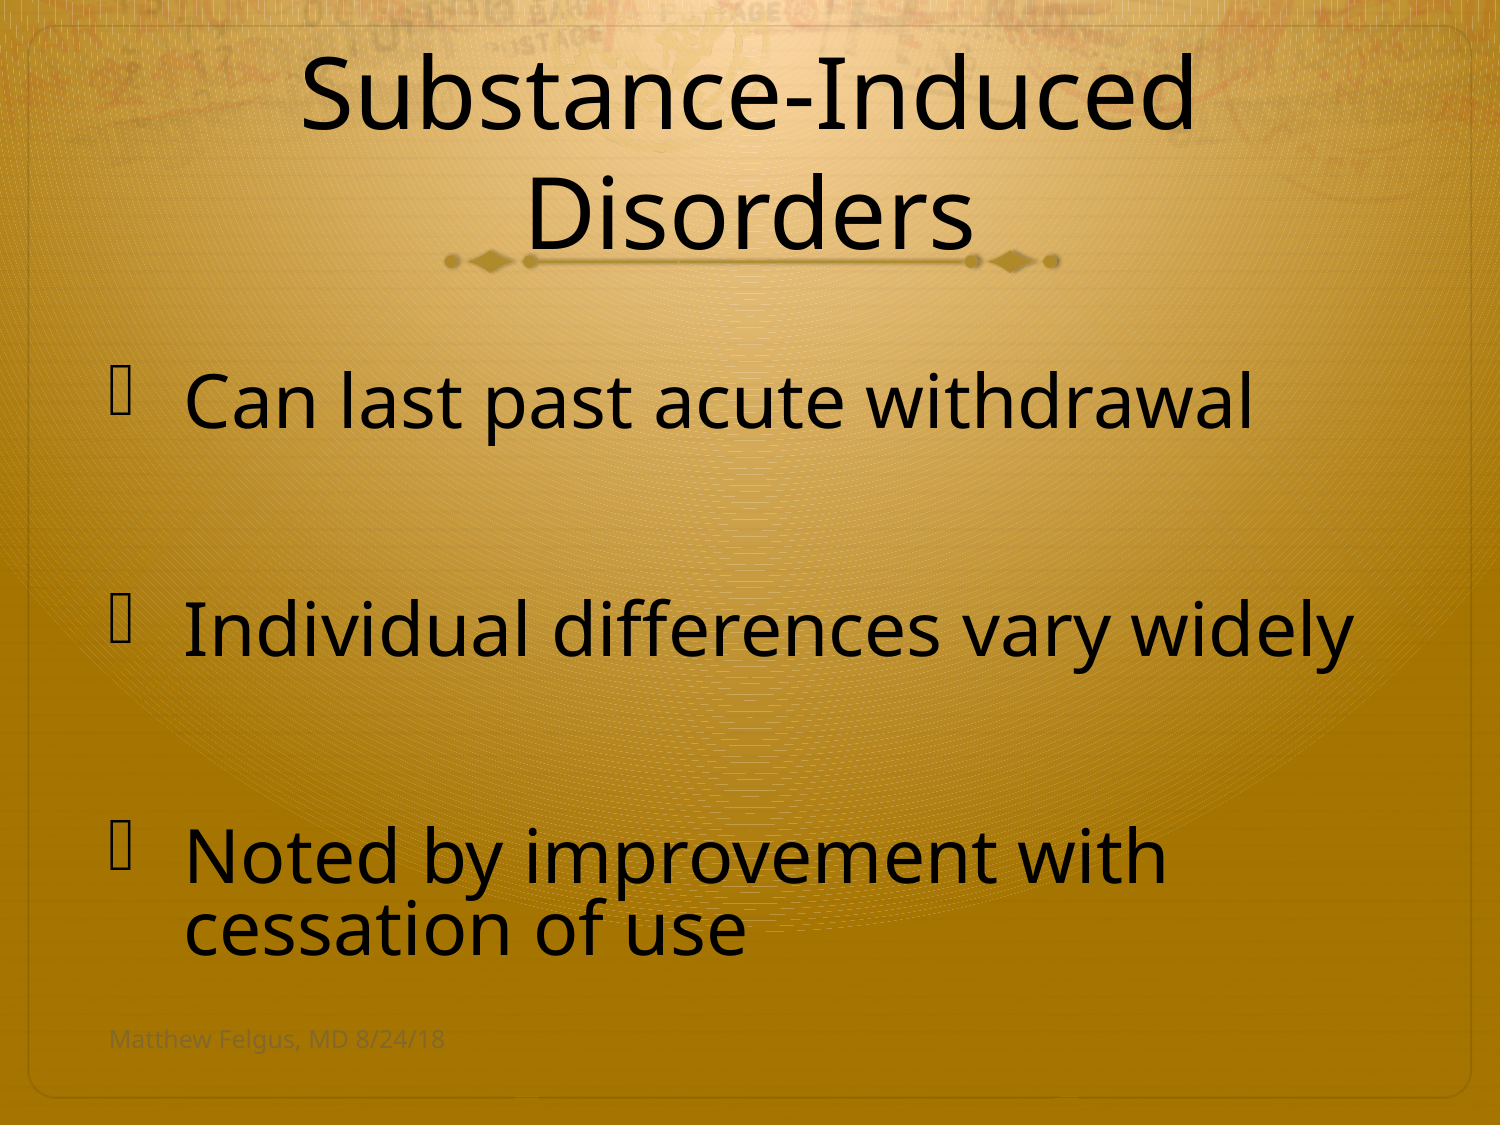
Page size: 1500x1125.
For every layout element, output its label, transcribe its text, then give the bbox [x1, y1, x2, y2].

footer Matthew Felgus, MD 8/24/18 [93, 1010, 619, 1071]
list Can last past acute withdrawal Individual differences vary widely Noted by improvement with cessation of use [93, 363, 1407, 988]
title Substance-Induced Disorders [93, 55, 1407, 244]
picture [0, 0, 1500, 1125]
